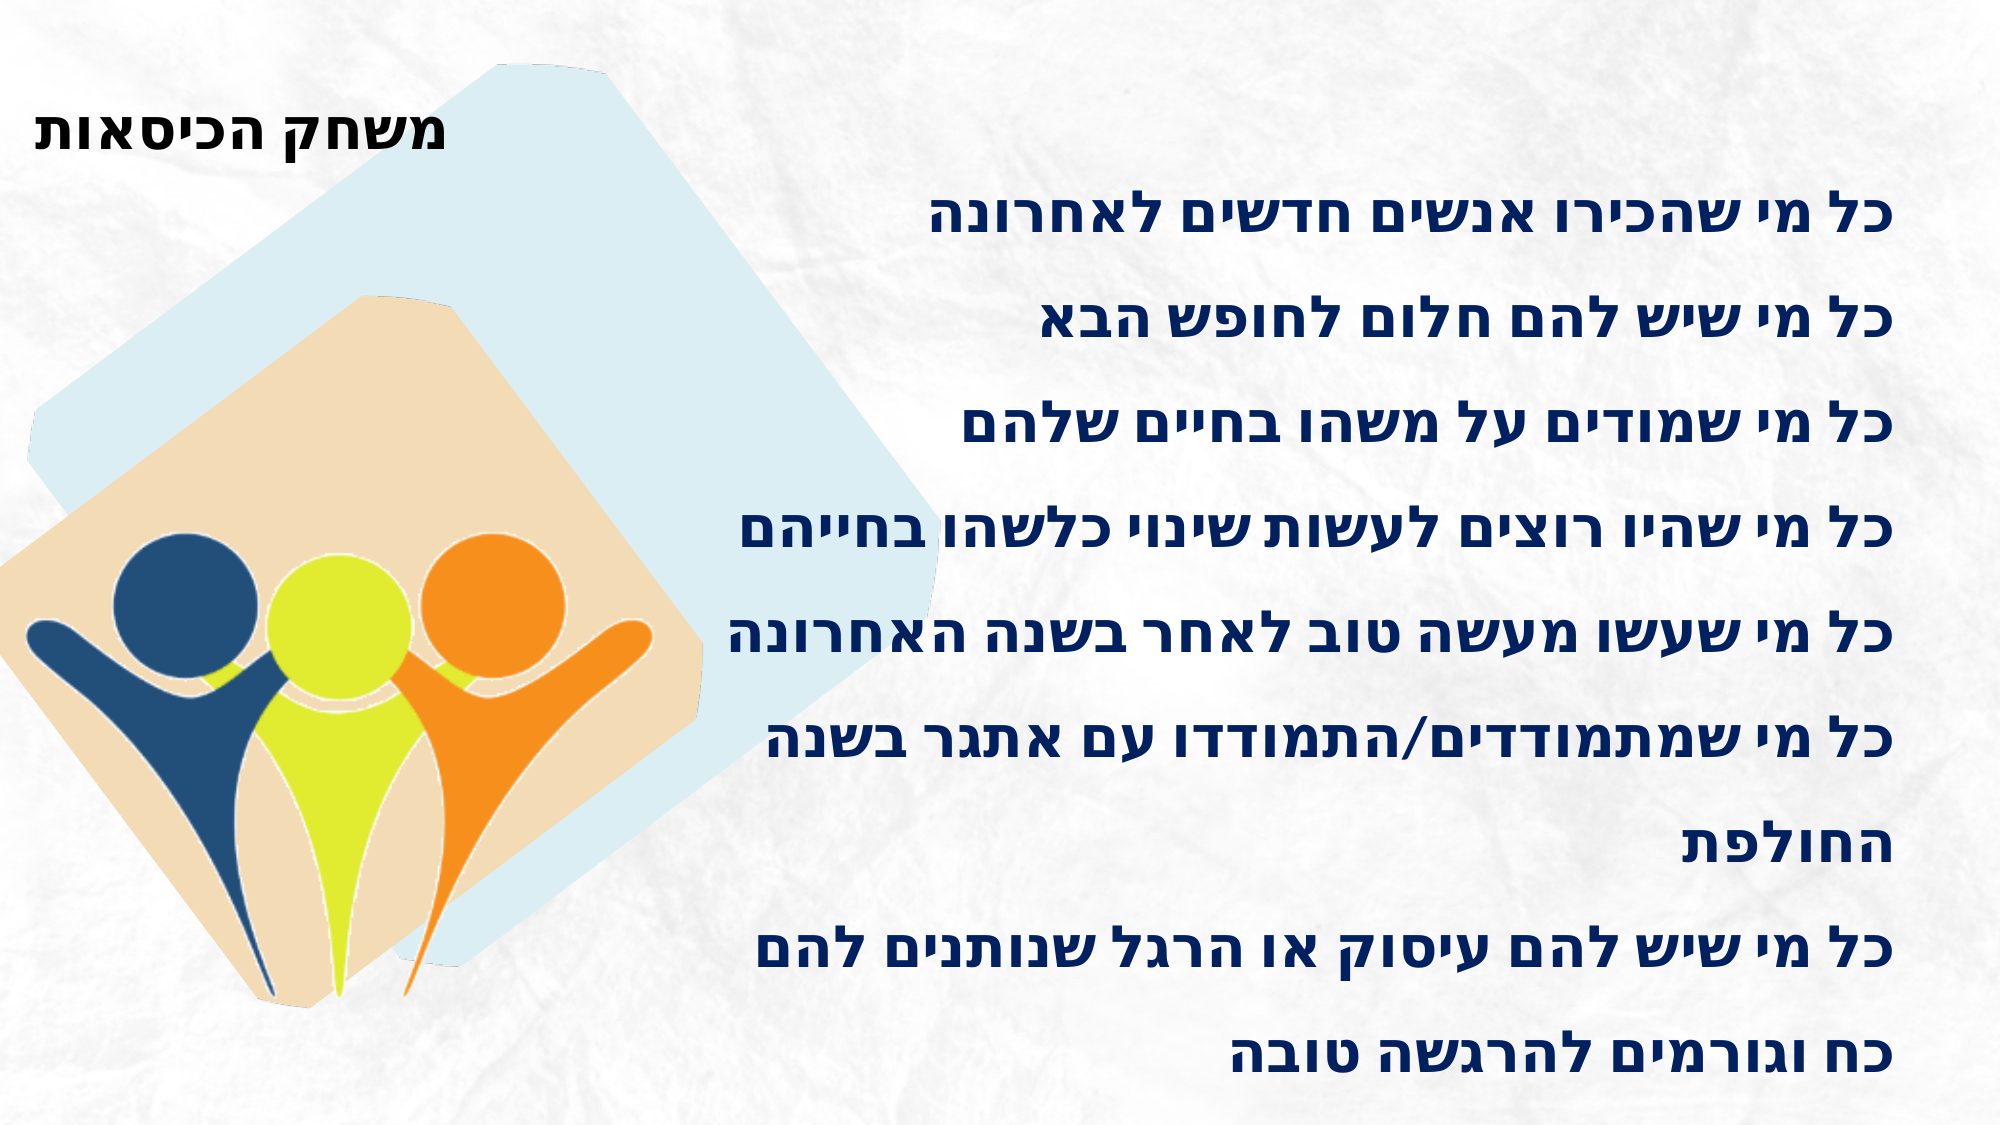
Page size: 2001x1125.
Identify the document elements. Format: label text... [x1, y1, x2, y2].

text_box [122, 257, 577, 475]
text_box משחק הכיסאות [0, 84, 633, 210]
text_box כל מי שהכירו אנשים חדשים לאחרונה כל מי שיש להם חלום לחופש הבא כל מי שמודים על משהו בחיים שלהם כל מי שהיו רוצים לעשות שינוי כלשהו בחייהם כל מי שעשו מעשה טוב לאחר בשנה האחרונה כל מי שמתמודדים/התמודדו עם אתגר בשנה החולפת כל מי שיש להם עיסוק או הרגל שנותנים להם כח וגורמים להרגשה טובה [688, 132, 1912, 1092]
text_box [5, 109, 688, 476]
picture [5, 477, 690, 1035]
text_box [470, 15, 614, 84]
text_box [0, 0, 2000, 1125]
